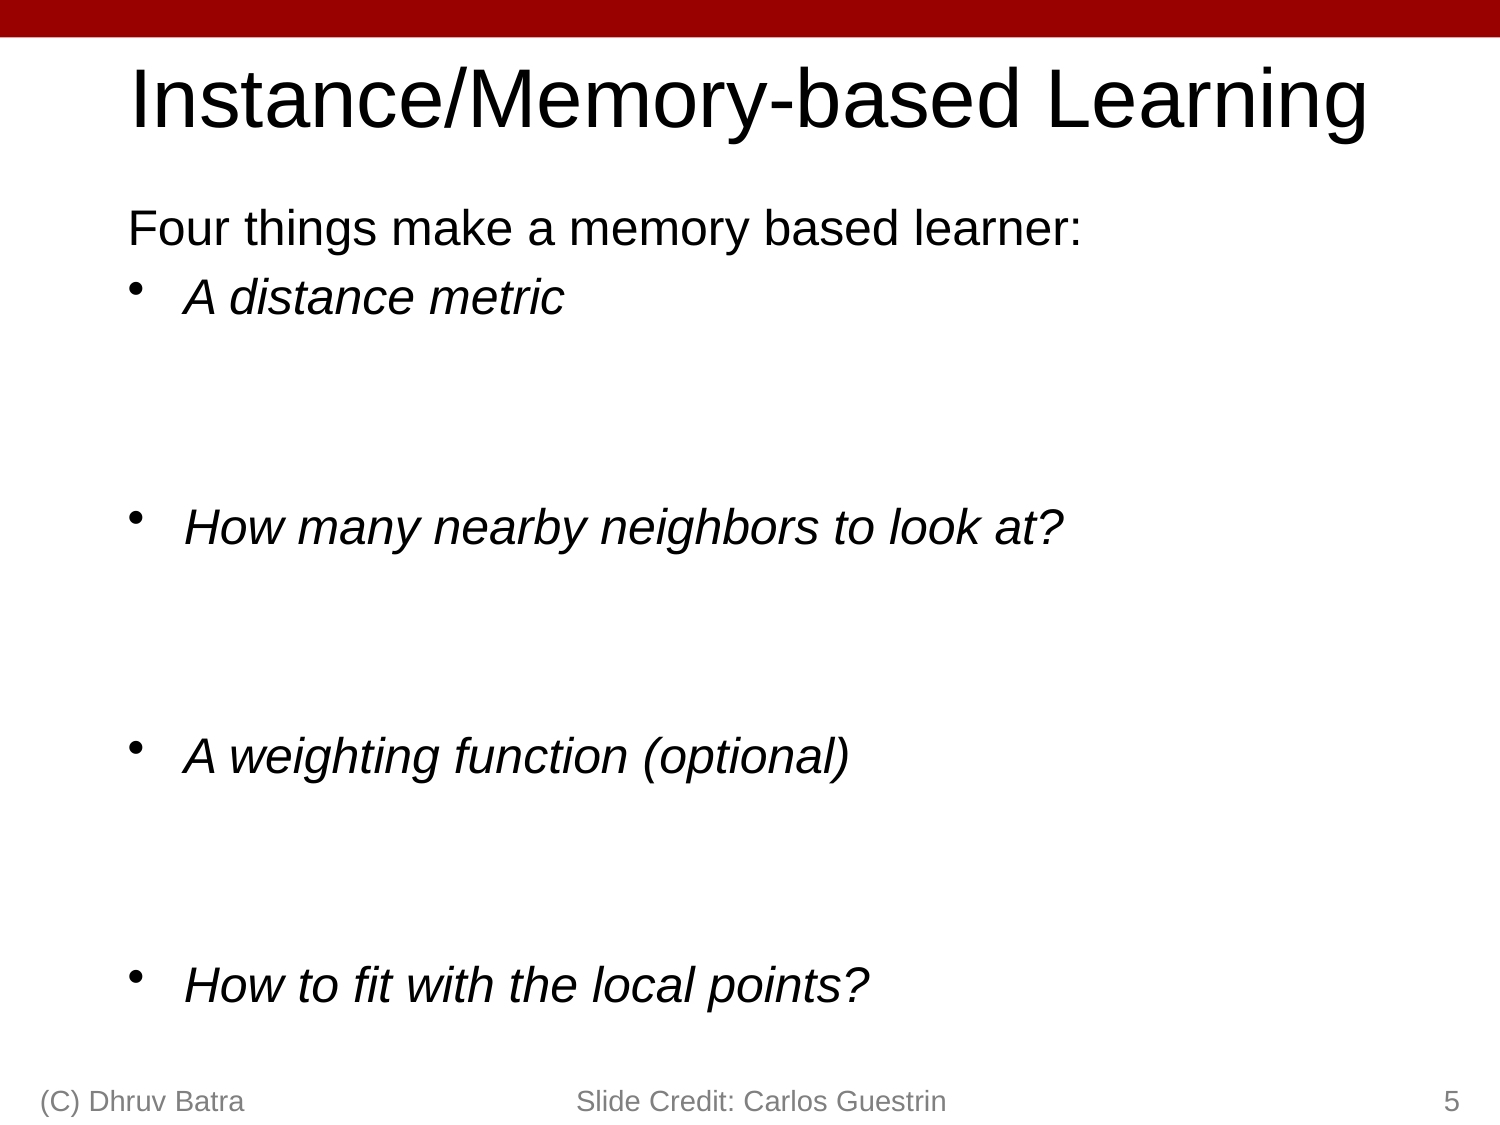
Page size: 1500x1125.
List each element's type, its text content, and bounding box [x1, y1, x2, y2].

text_box Slide Credit: Carlos Guestrin [524, 1049, 963, 1125]
list Four things make a memory based learner: A distance metric How many nearby neighbors to look at? A weighting function (optional) How to fit with the local points? [112, 187, 1388, 1051]
title Instance/Memory-based Learning [112, 37, 1388, 151]
slide_number 5 [1162, 1049, 1476, 1125]
footer (C) Dhruv Batra [24, 1049, 501, 1125]
